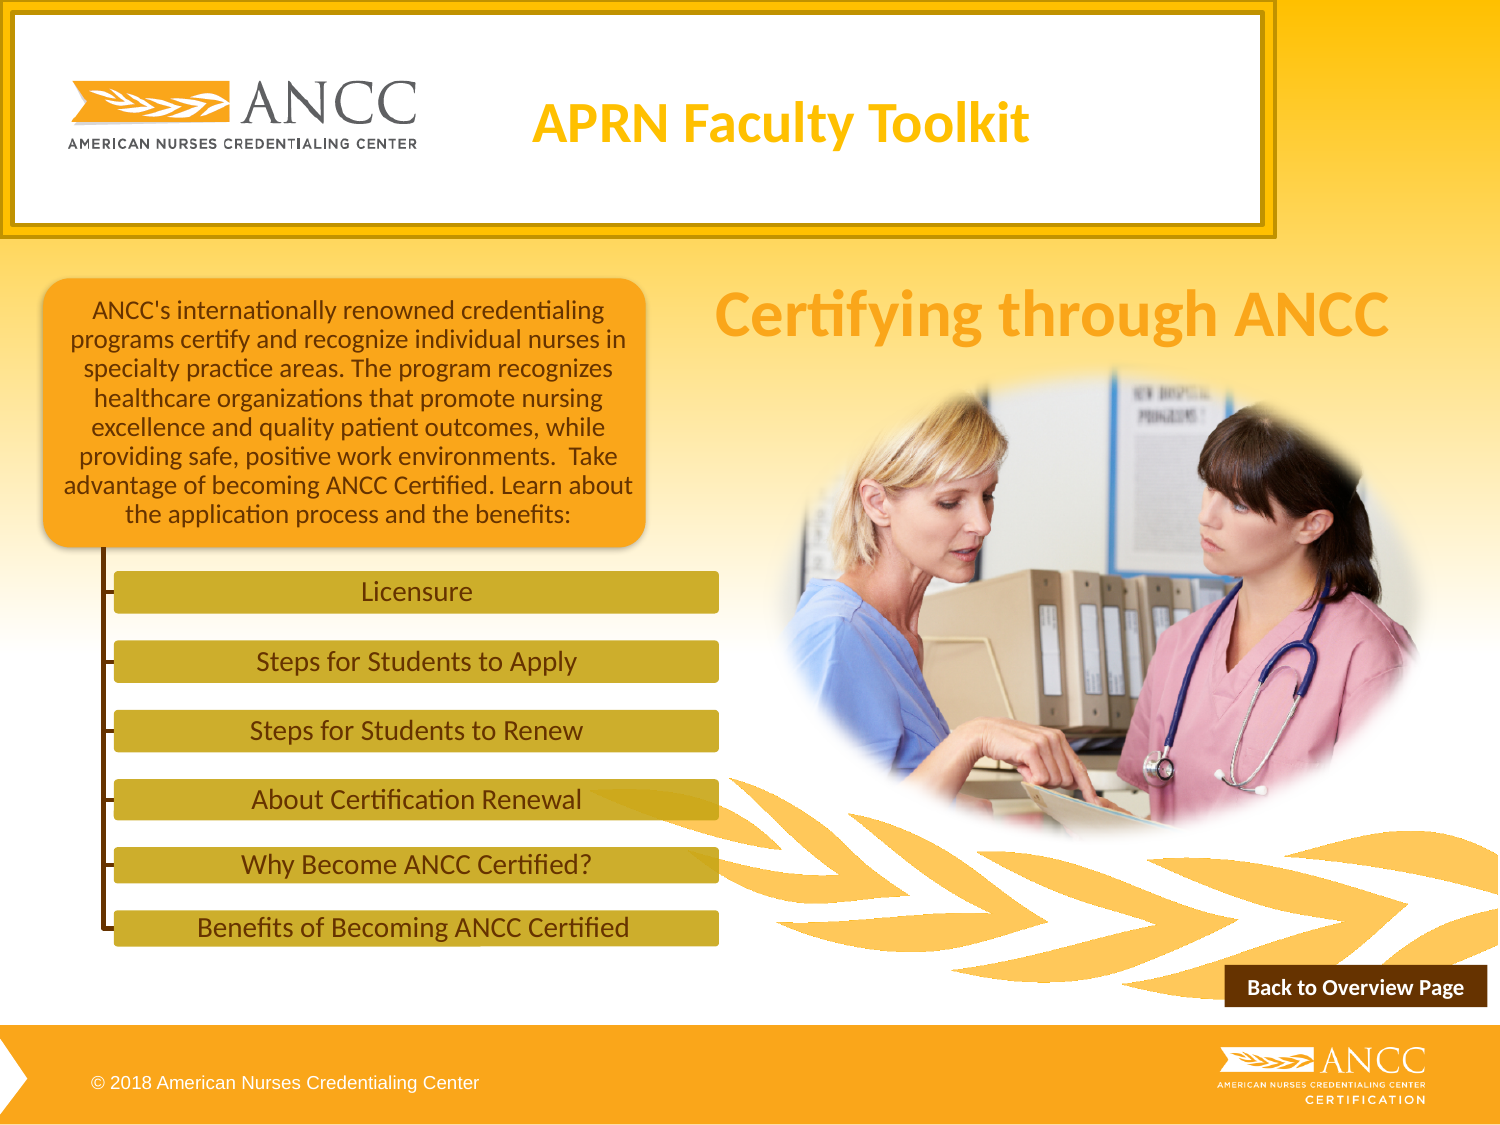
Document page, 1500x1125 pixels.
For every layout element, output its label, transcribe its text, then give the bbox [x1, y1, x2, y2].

picture [1217, 1047, 1425, 1104]
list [0, 274, 963, 947]
text_box APRN Faculty Toolkit [10, 10, 1265, 227]
text_box [0, 0, 1277, 239]
picture [54, 62, 444, 156]
text_box Certifying through ANCC [319, 262, 1500, 358]
picture [546, 358, 1498, 1020]
